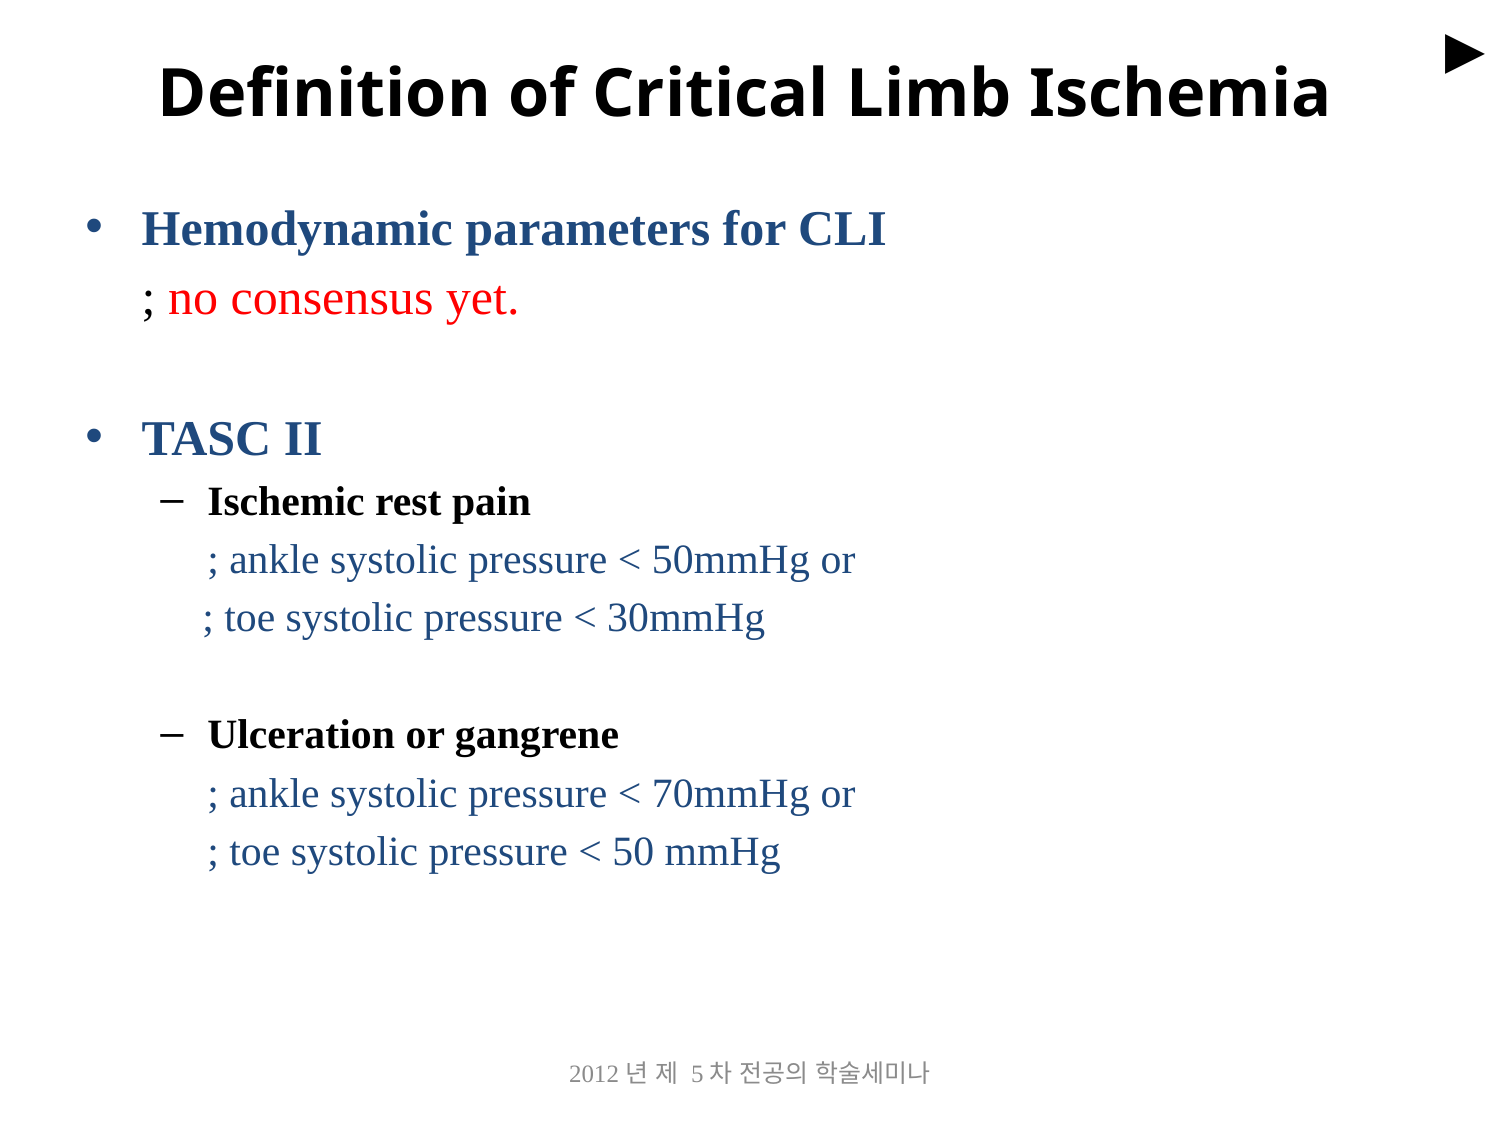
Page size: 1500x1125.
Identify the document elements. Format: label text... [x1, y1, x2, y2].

title Definition of Critical Limb Ischemia [70, 30, 1421, 149]
text_box ► [1417, 0, 1500, 95]
footer 2012년 제 5차 전공의 학술세미나 [512, 1042, 988, 1103]
list Hemodynamic parameters for CLI ; no consensus yet. TASC II Ischemic rest pain ; ankle systolic pressure < 50mmHg or ; toe systolic pressure < 30mmHg Ulceration or gangrene ; ankle systolic pressure < 70mmHg or ; toe systolic pressure < 50 mmHg [70, 187, 1421, 1032]
